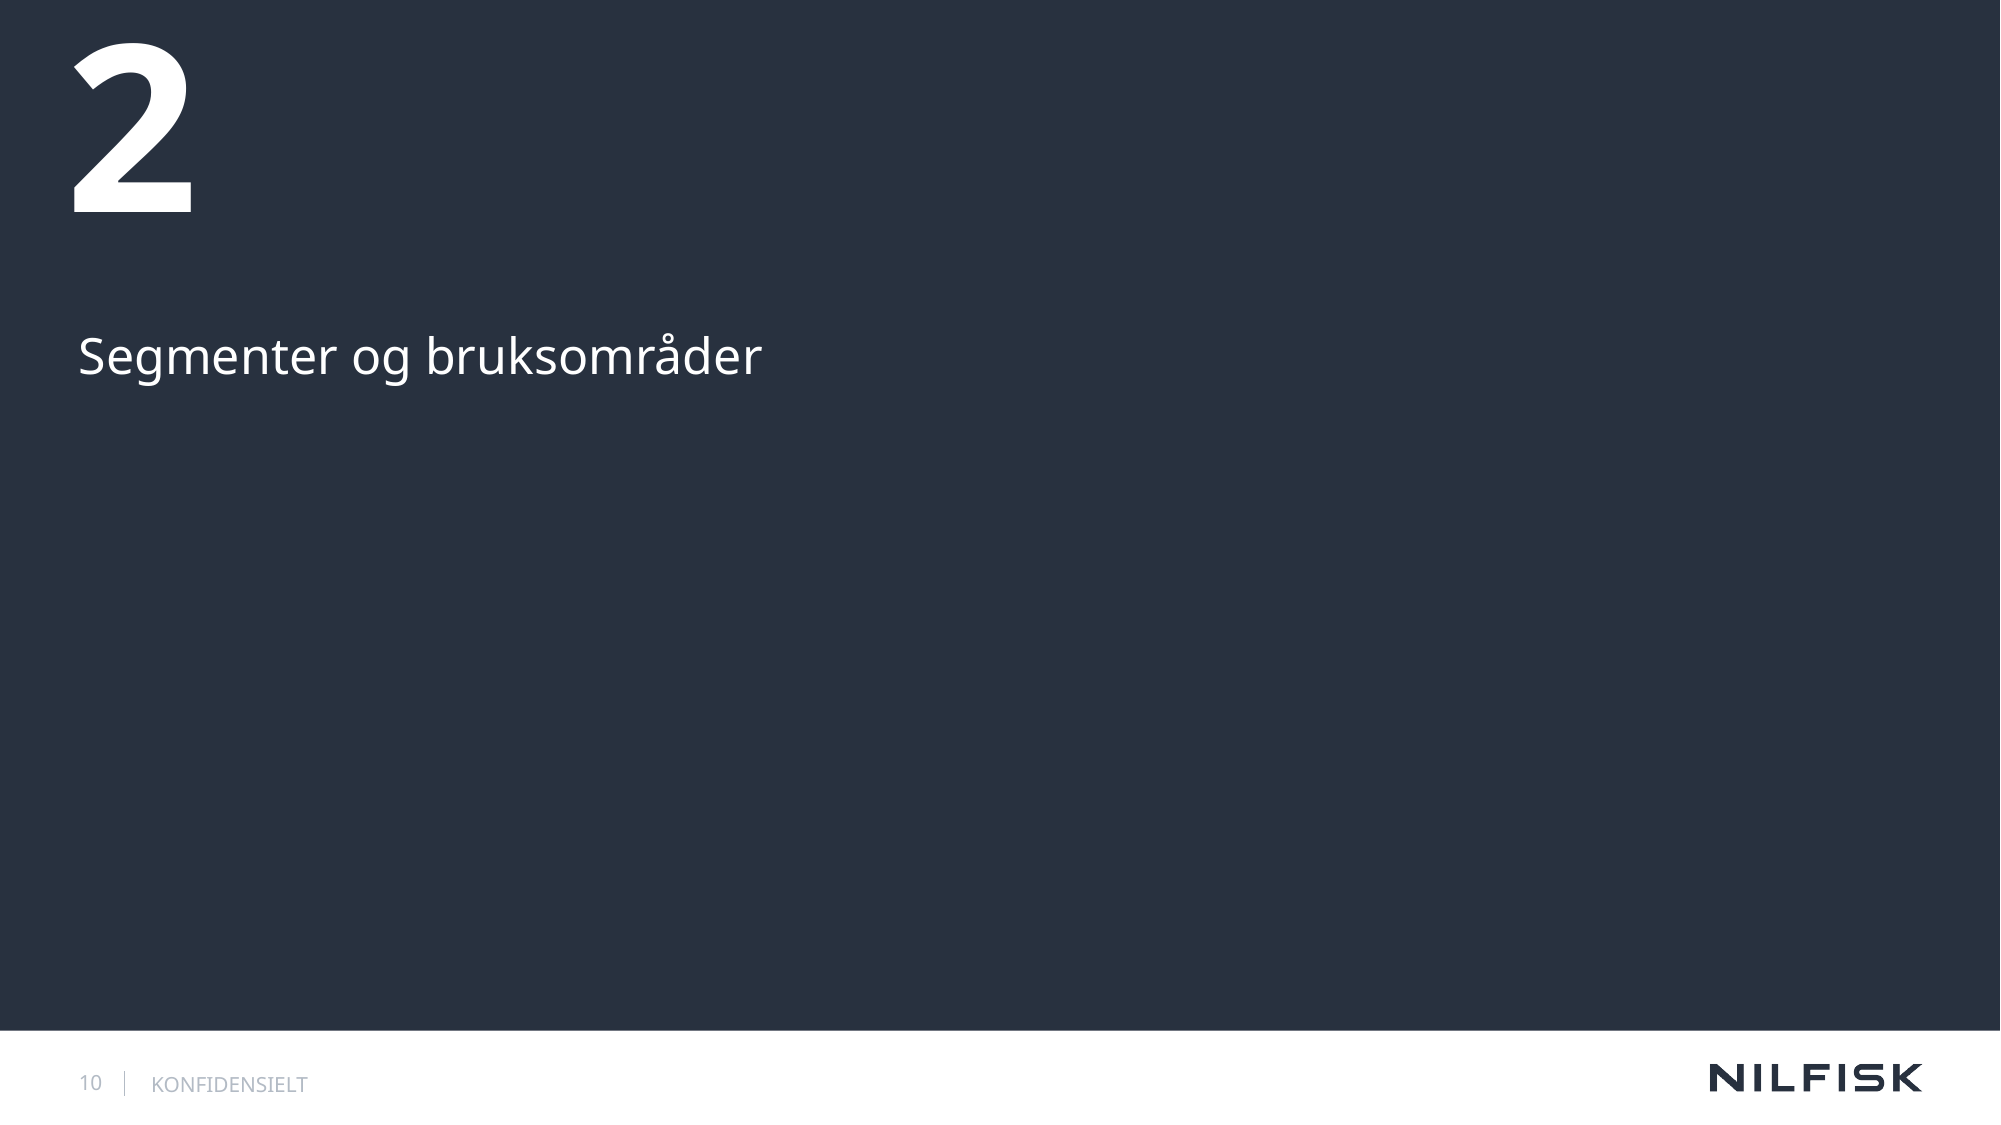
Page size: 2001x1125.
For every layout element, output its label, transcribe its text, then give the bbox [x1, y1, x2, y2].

slide_number 10 [78, 1071, 123, 1097]
footer KONFIDENSIELT [151, 1071, 494, 1097]
list Segmenter og bruksområder [78, 312, 823, 863]
title 2 [0, 0, 2000, 1031]
picture [1676, 1031, 1956, 1125]
